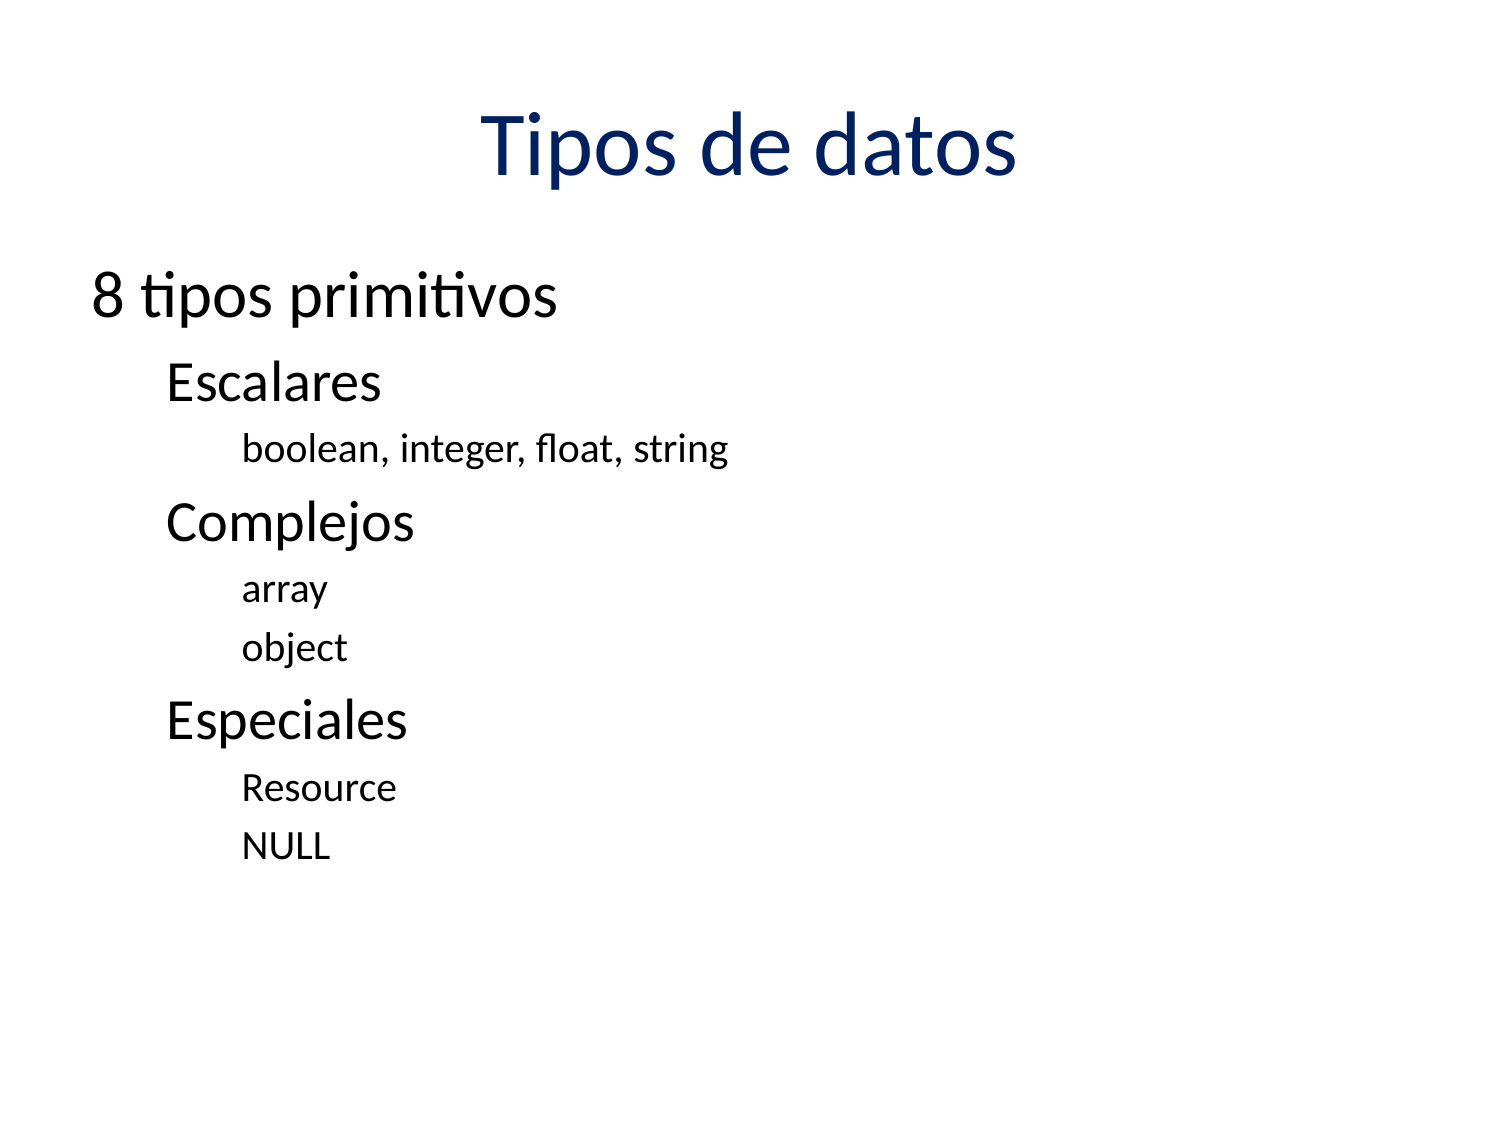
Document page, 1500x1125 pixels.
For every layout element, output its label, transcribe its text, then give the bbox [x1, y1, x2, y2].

title Tipos de datos [75, 45, 1425, 233]
list 8 tipos primitivos Escalares boolean, integer, float, string Complejos array object Especiales Resource NULL [76, 243, 1427, 986]
